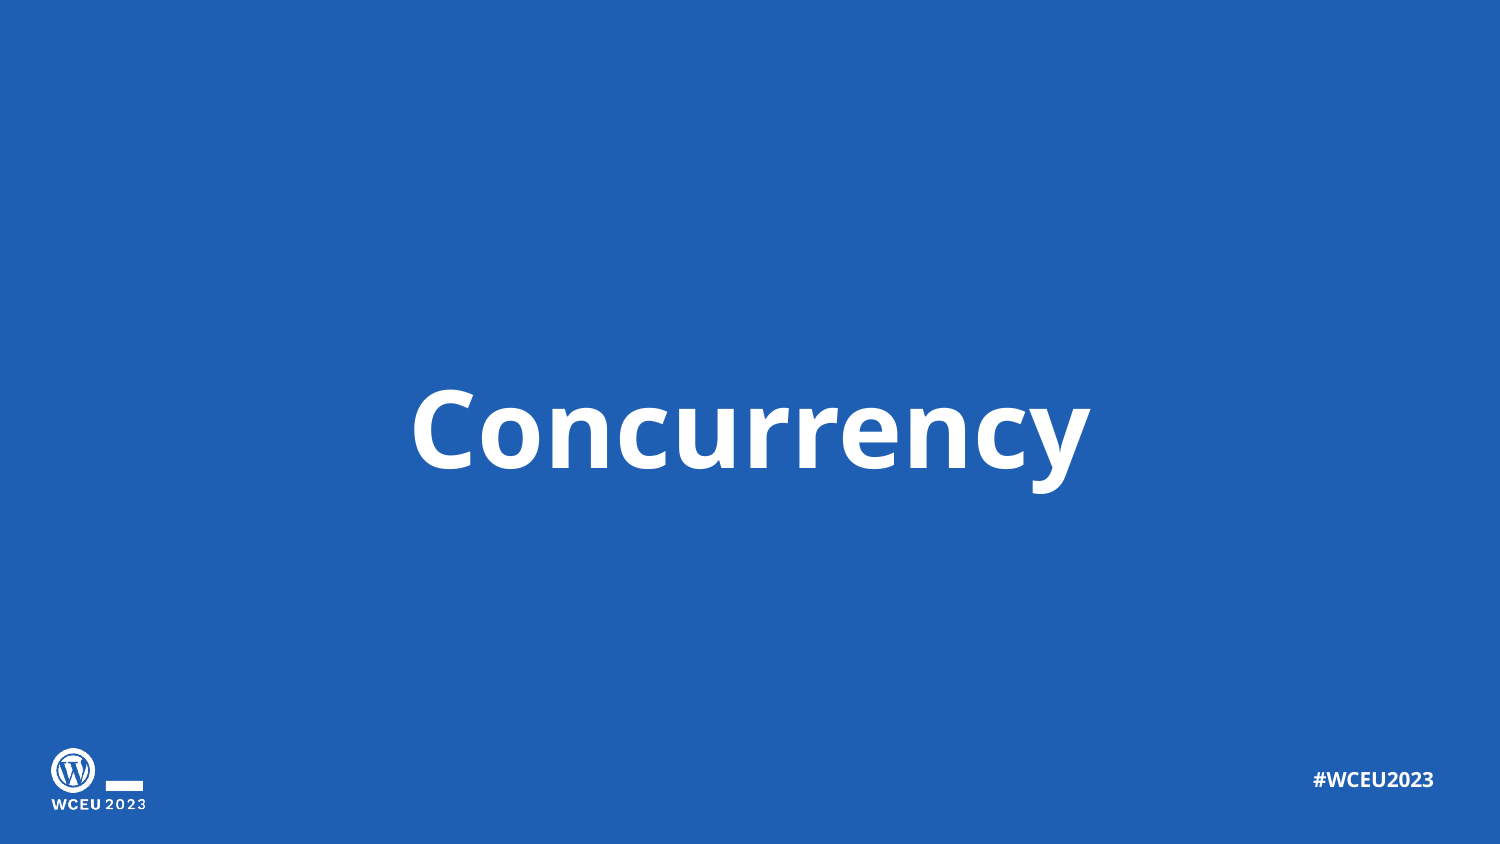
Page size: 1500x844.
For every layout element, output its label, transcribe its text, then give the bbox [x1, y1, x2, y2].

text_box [50, 748, 1450, 810]
title Concurrency [51, 338, 1449, 506]
